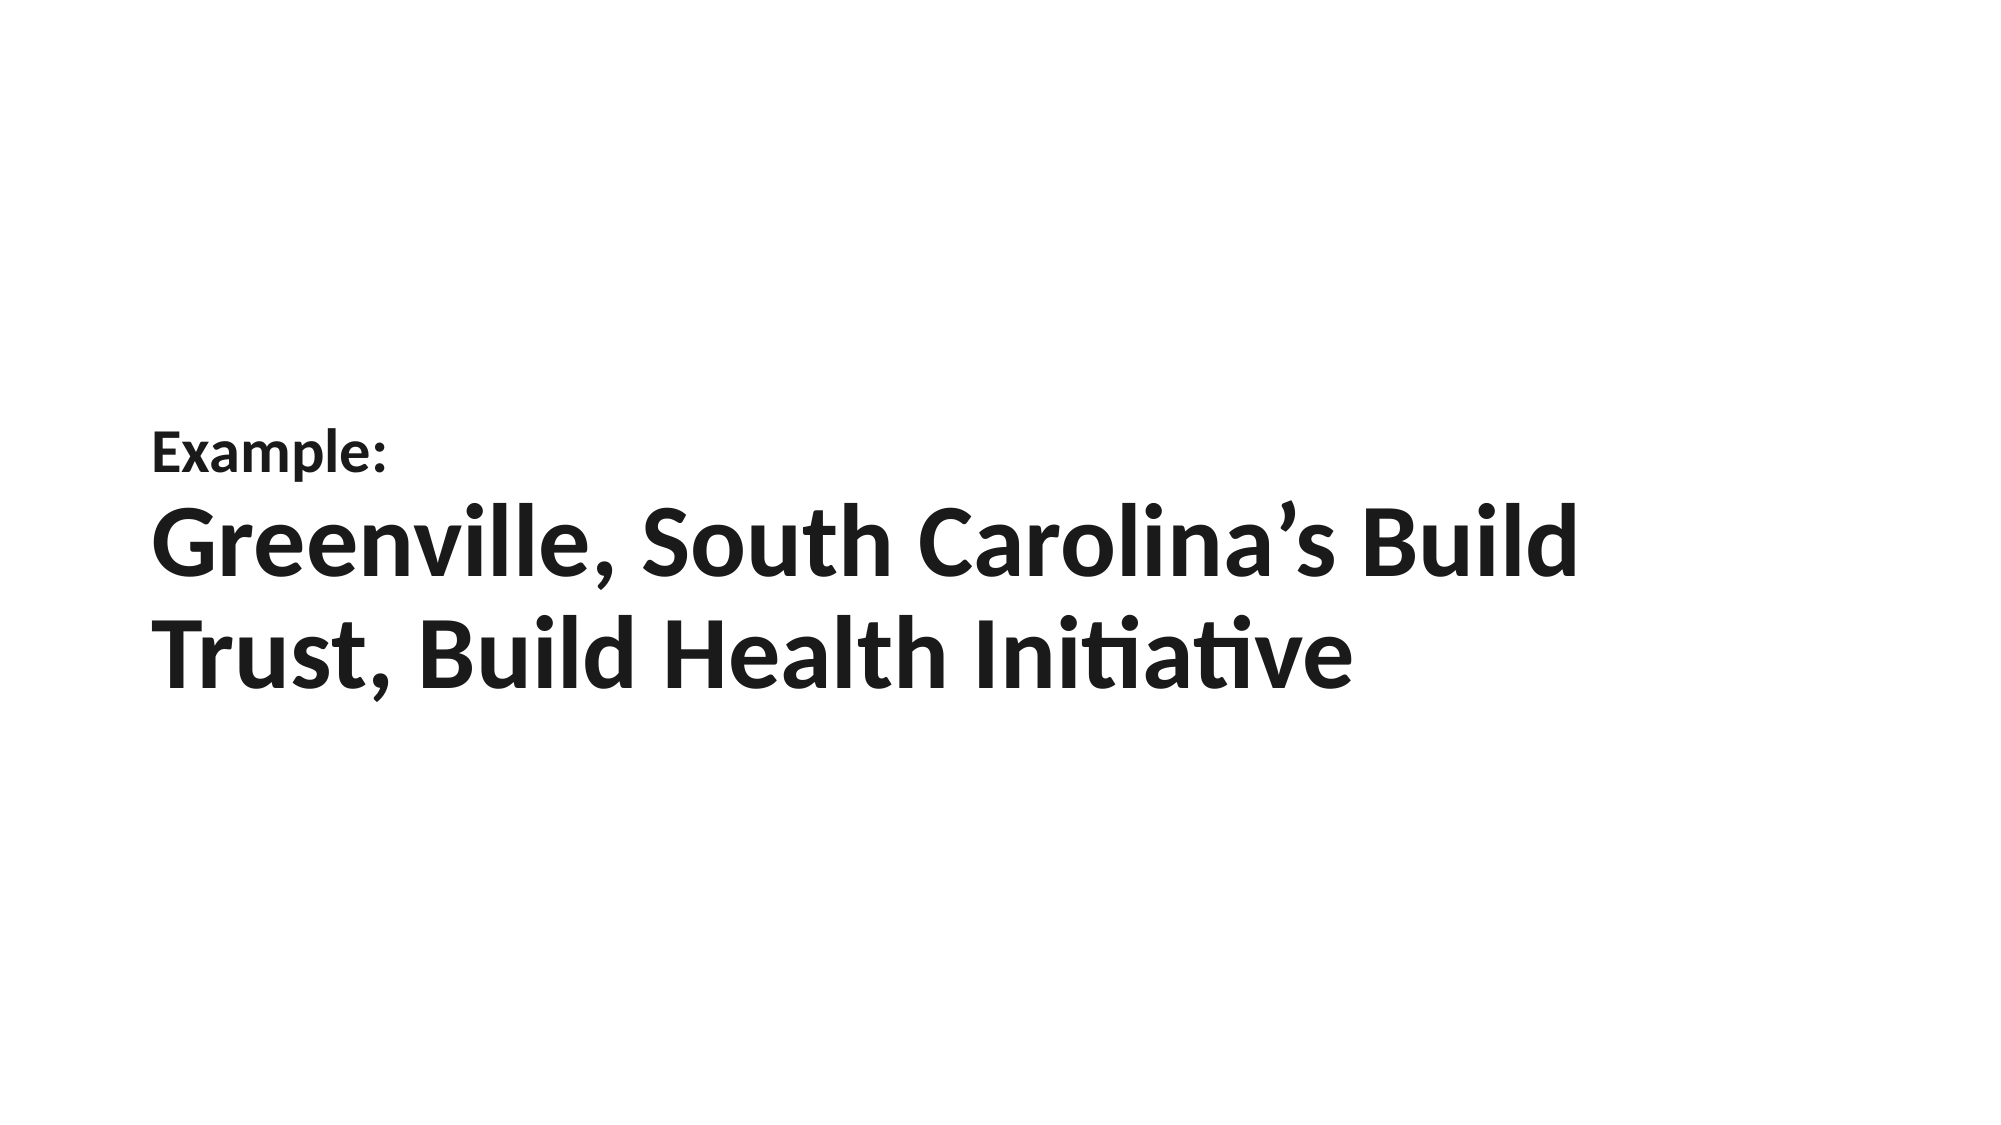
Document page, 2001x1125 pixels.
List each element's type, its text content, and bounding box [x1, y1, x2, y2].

title Example: Greenville, South Carolina’s Build Trust, Build Health Initiative [136, 134, 1818, 995]
